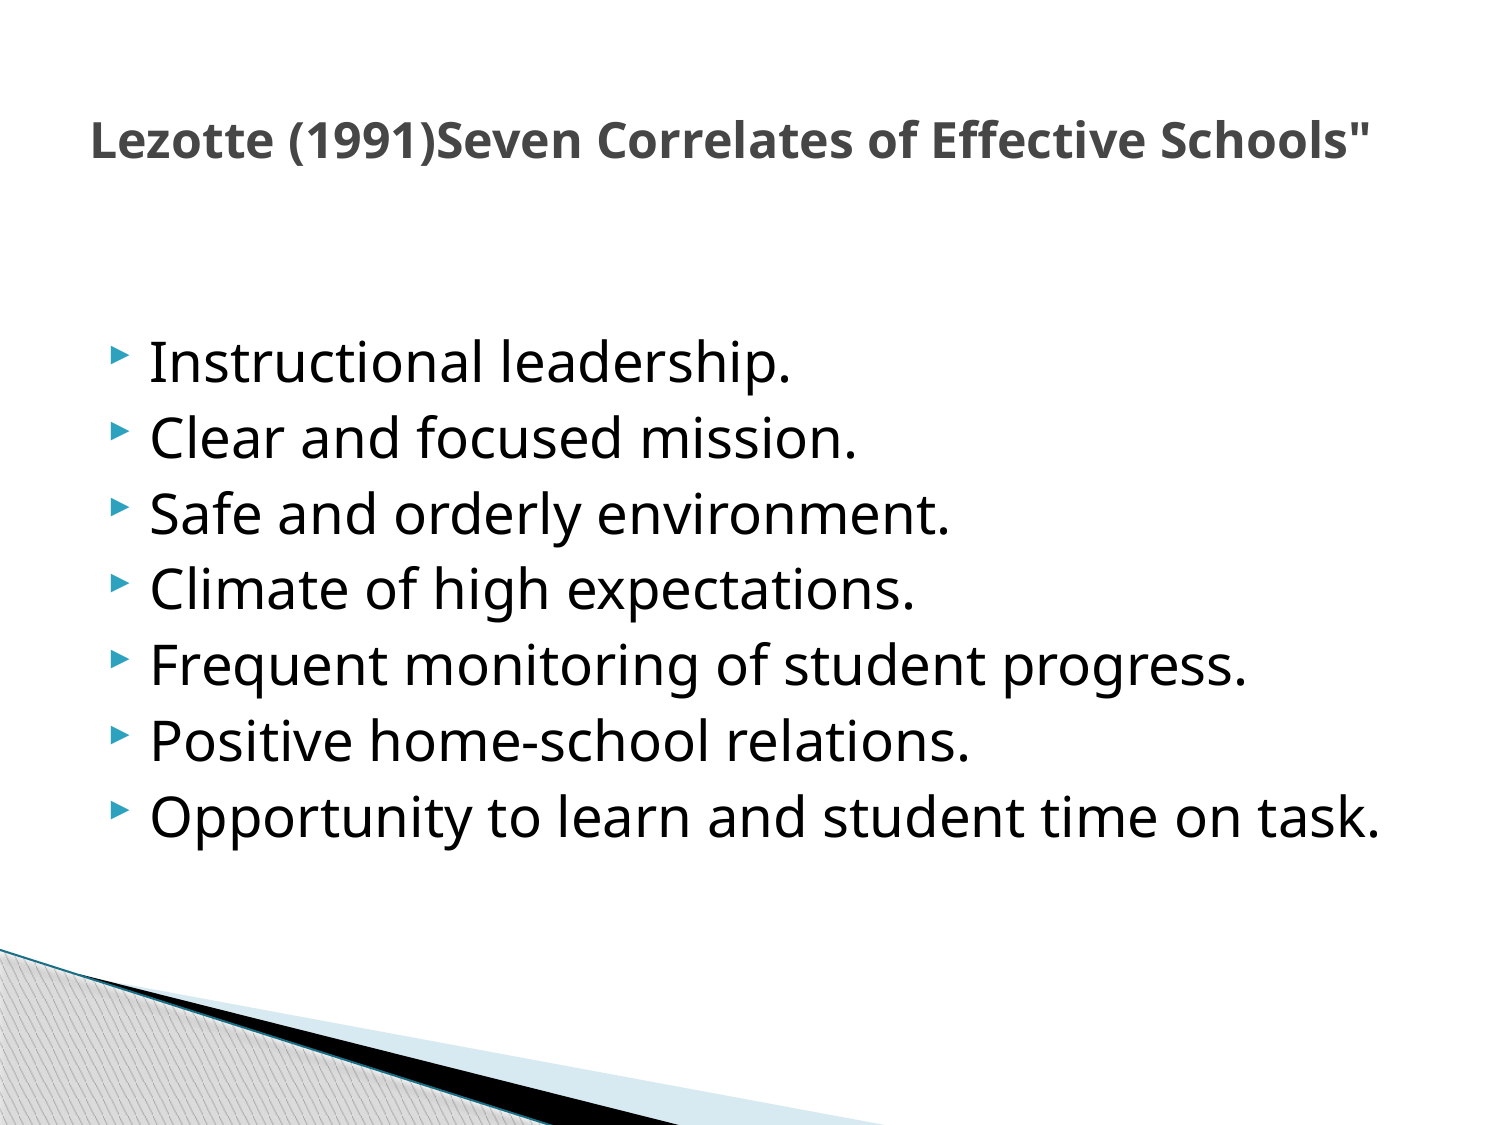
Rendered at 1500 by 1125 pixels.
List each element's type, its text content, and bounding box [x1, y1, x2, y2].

title Lezotte (1991)Seven Correlates of Effective Schools" [75, 45, 1425, 233]
list Instructional leadership. Clear and focused mission. Safe and orderly environment. Climate of high expectations. Frequent monitoring of student progress. Positive home-school relations. Opportunity to learn and student time on task. [75, 243, 1425, 986]
